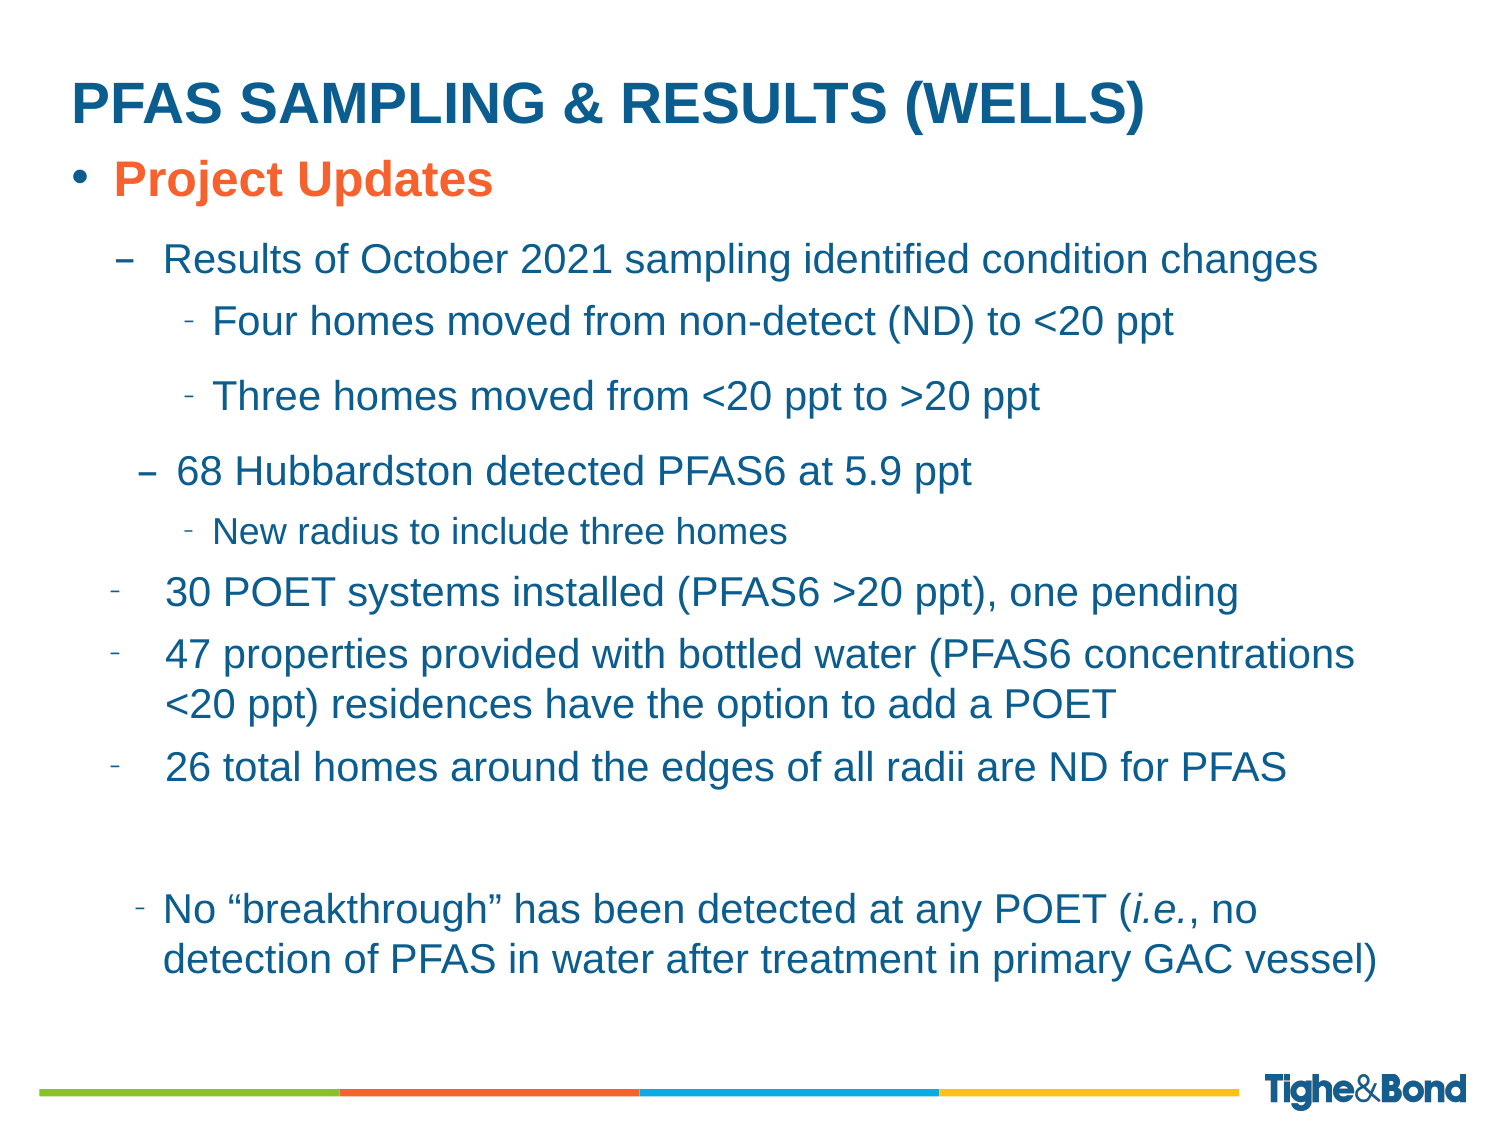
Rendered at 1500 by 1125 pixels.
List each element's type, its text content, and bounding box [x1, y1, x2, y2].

title PFAS Sampling & results (WELLS) [56, 39, 1500, 161]
picture [1265, 1074, 1466, 1111]
list Project Updates Results of October 2021 sampling identified condition changes Four homes moved from non-detect (ND) to <20 ppt Three homes moved from <20 ppt to >20 ppt 68 Hubbardston detected PFAS6 at 5.9 ppt New radius to include three homes 30 POET systems installed (PFAS6 >20 ppt), one pending 47 properties provided with bottled water (PFAS6 concentrations <20 ppt) residences have the option to add a POET 26 total homes around the edges of all radii are ND for PFAS No “breakthrough” has been detected at any POET (i.e., no detection of PFAS in water after treatment in primary GAC vessel) [56, 161, 1444, 1052]
